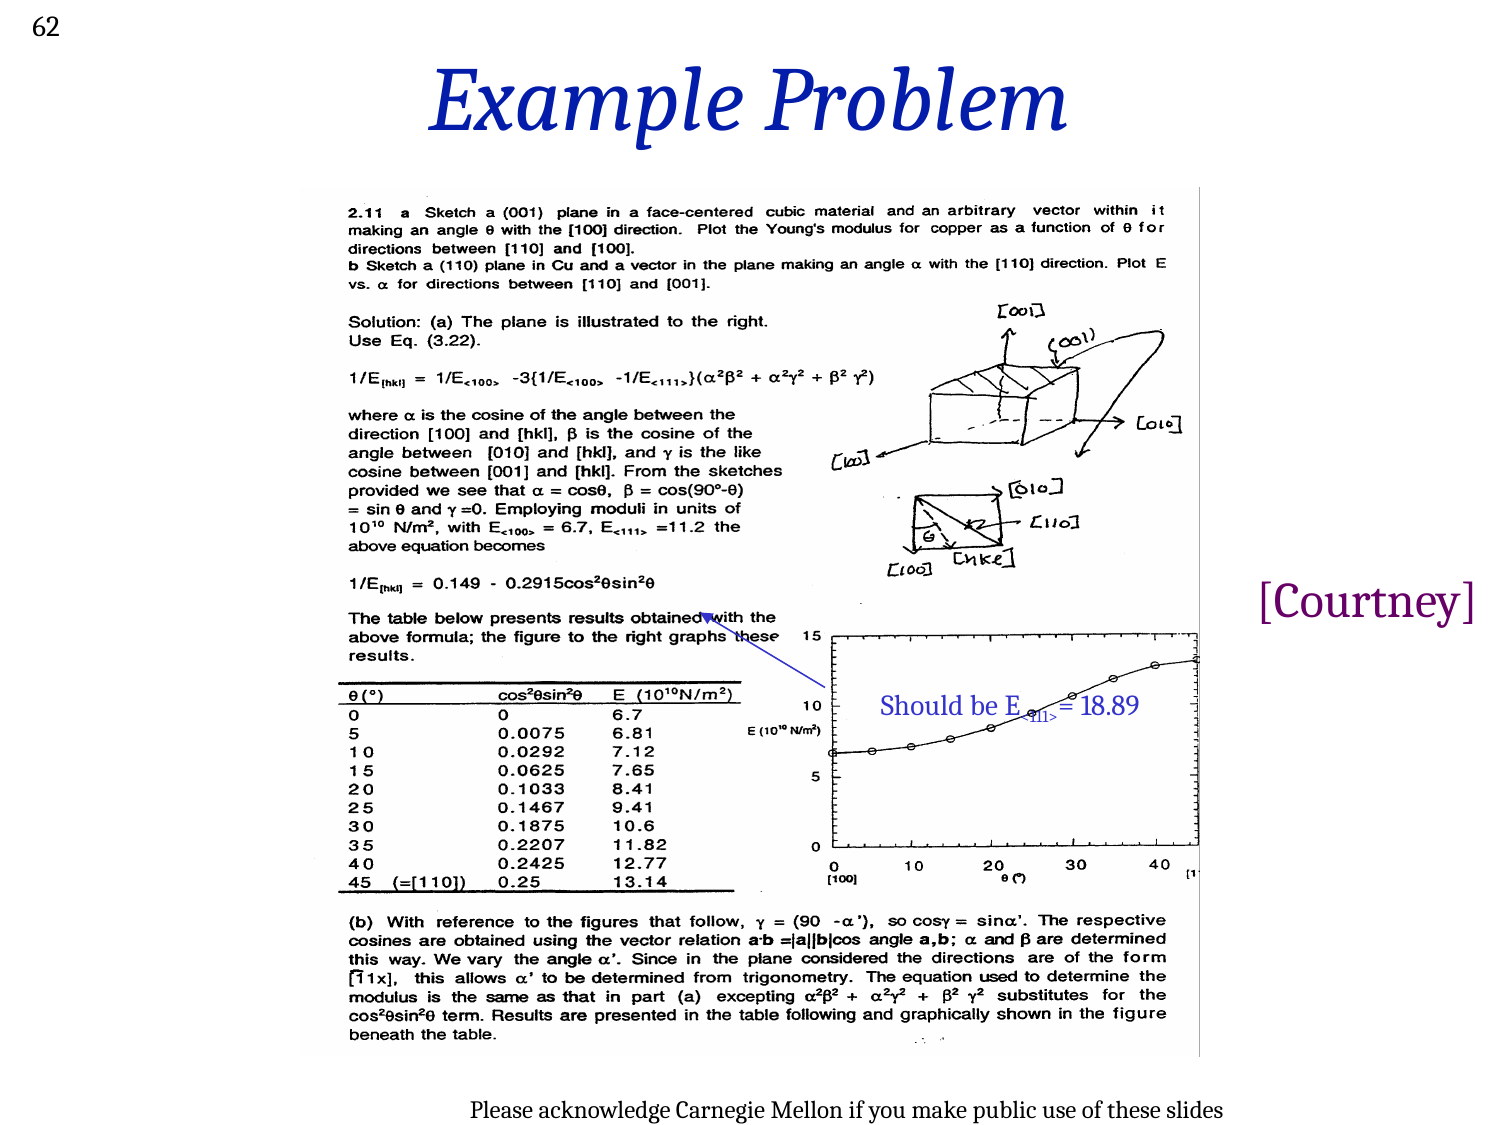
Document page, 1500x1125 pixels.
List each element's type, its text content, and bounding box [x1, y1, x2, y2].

text_box [Courtney] [1241, 559, 1494, 635]
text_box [300, 187, 1200, 1057]
title Example Problem [0, 0, 1500, 188]
footer Please acknowledge Carnegie Mellon if you make public use of these slides [349, 1085, 1351, 1124]
